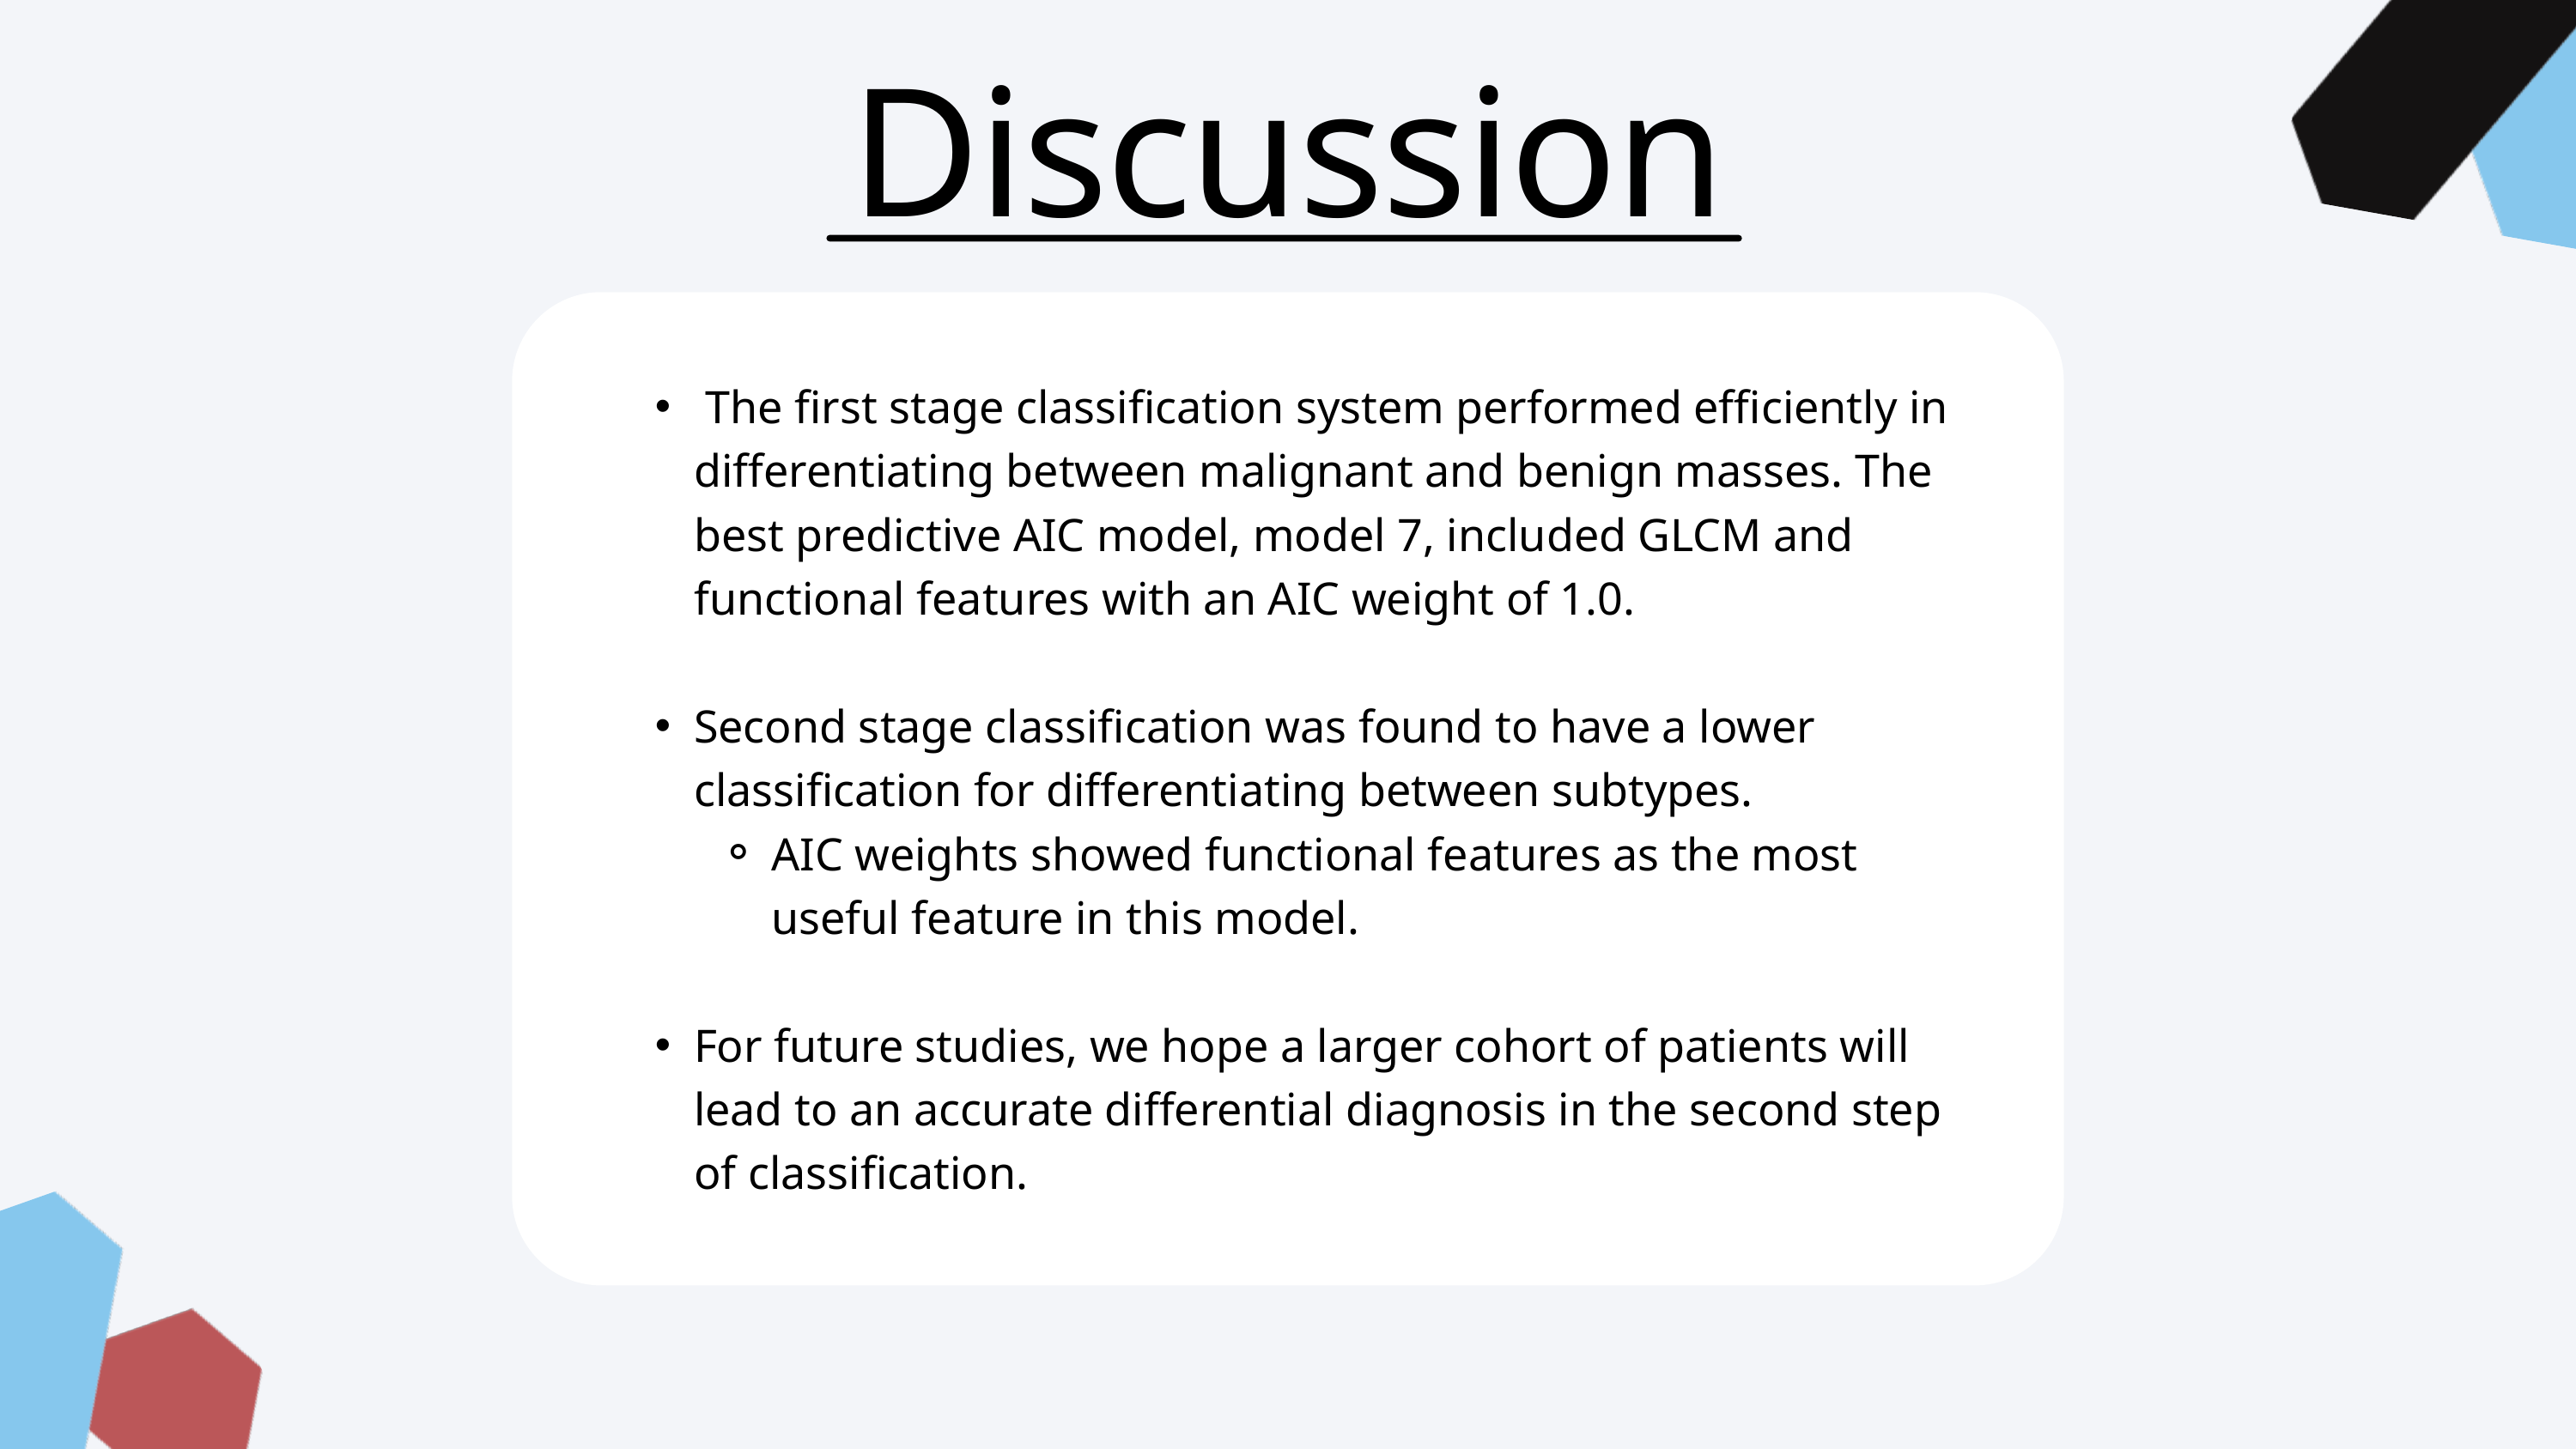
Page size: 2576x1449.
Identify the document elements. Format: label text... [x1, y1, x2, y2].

picture [2279, 0, 2576, 249]
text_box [512, 292, 2064, 1286]
text_box Discussion [767, 38, 1809, 252]
picture [0, 1146, 287, 1449]
